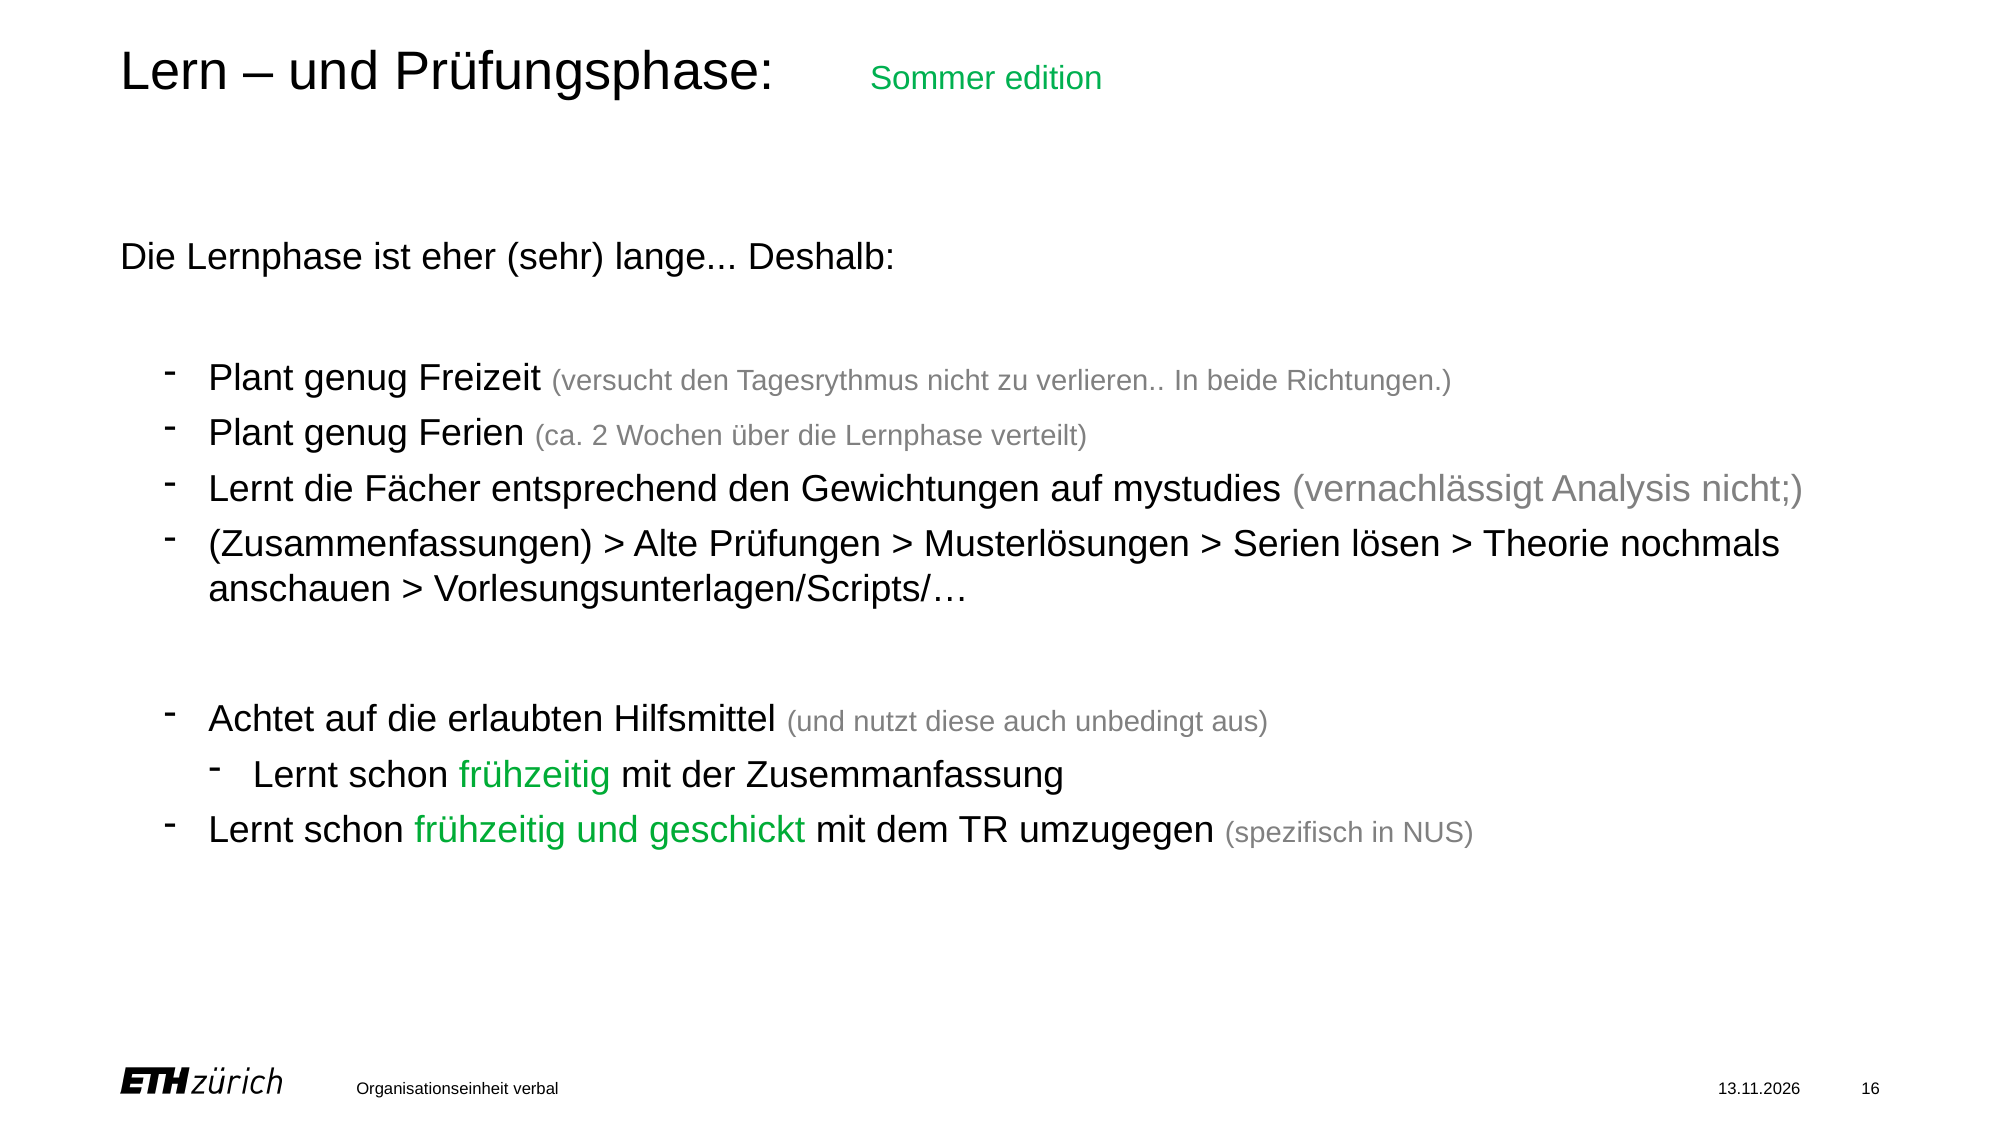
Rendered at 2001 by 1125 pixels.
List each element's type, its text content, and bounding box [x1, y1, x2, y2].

title Lern – und Prüfungsphase: Sommer edition [120, 42, 1880, 191]
footer Organisationseinheit verbal [356, 1069, 1243, 1106]
slide_number 16 [1827, 1069, 1880, 1106]
picture [120, 1067, 282, 1094]
list Die Lernphase ist eher (sehr) lange... Deshalb: Plant genug Freizeit (versucht den Tagesrythmus nicht zu verlieren.. In beide Richtungen.) Plant genug Ferien (ca. 2 Wochen über die Lernphase verteilt) Lernt die Fächer entsprechend den Gewichtungen auf mystudies (vernachlässigt Analysis nicht;) (Zusammenfassungen) > Alte Prüfungen > Musterlösungen > Serien lösen > Theorie nochmals anschauen > Vorlesungsunterlagen/Scripts/… Achtet auf die erlaubten Hilfsmittel (und nutzt diese auch unbedingt aus) Lernt schon frühzeitig mit der Zusemmanfassung Lernt schon frühzeitig und geschickt mit dem TR umzugegen (spezifisch in NUS) [120, 231, 1880, 1000]
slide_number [1718, 1069, 1819, 1106]
